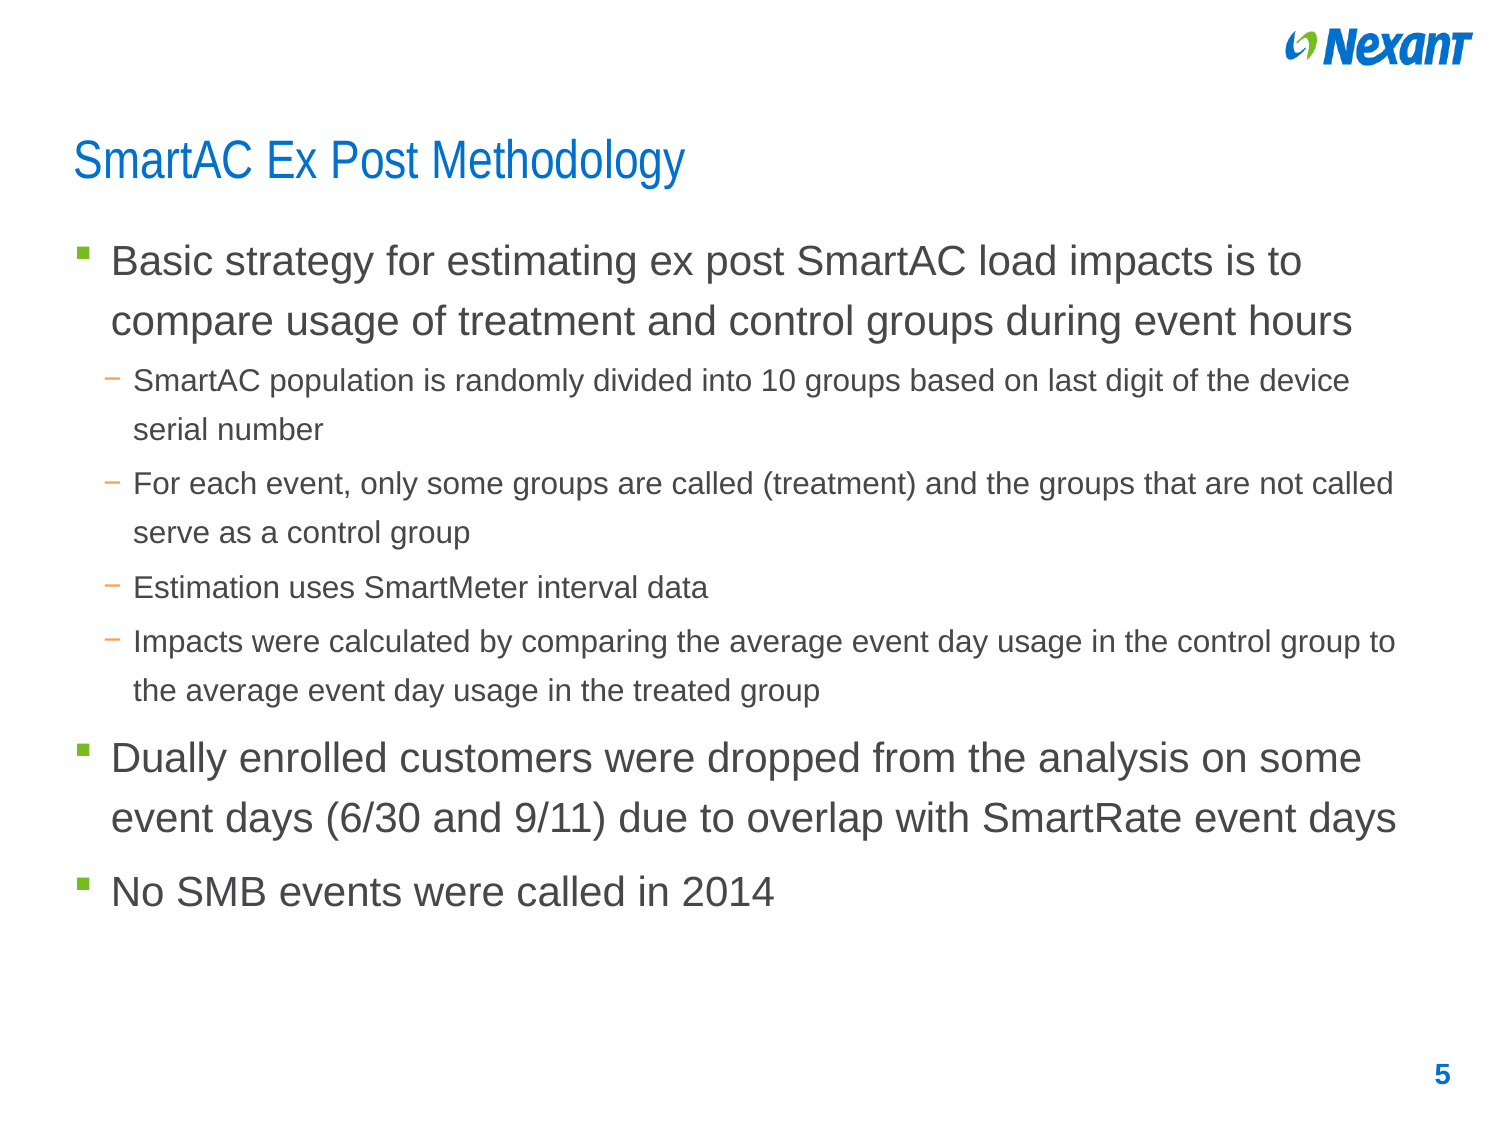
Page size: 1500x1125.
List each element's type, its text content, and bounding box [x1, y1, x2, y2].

list Basic strategy for estimating ex post SmartAC load impacts is to compare usage of treatment and control groups during event hours SmartAC population is randomly divided into 10 groups based on last digit of the device serial number For each event, only some groups are called (treatment) and the groups that are not called serve as a control group Estimation uses SmartMeter interval data Impacts were calculated by comparing the average event day usage in the control group to the average event day usage in the treated group Dually enrolled customers were dropped from the analysis on some event days (6/30 and 9/11) due to overlap with SmartRate event days No SMB events were called in 2014 [73, 215, 1425, 1005]
picture [1258, 0, 1500, 93]
slide_number 5 [1358, 1042, 1464, 1103]
title SmartAC Ex Post Methodology [73, 85, 1425, 197]
